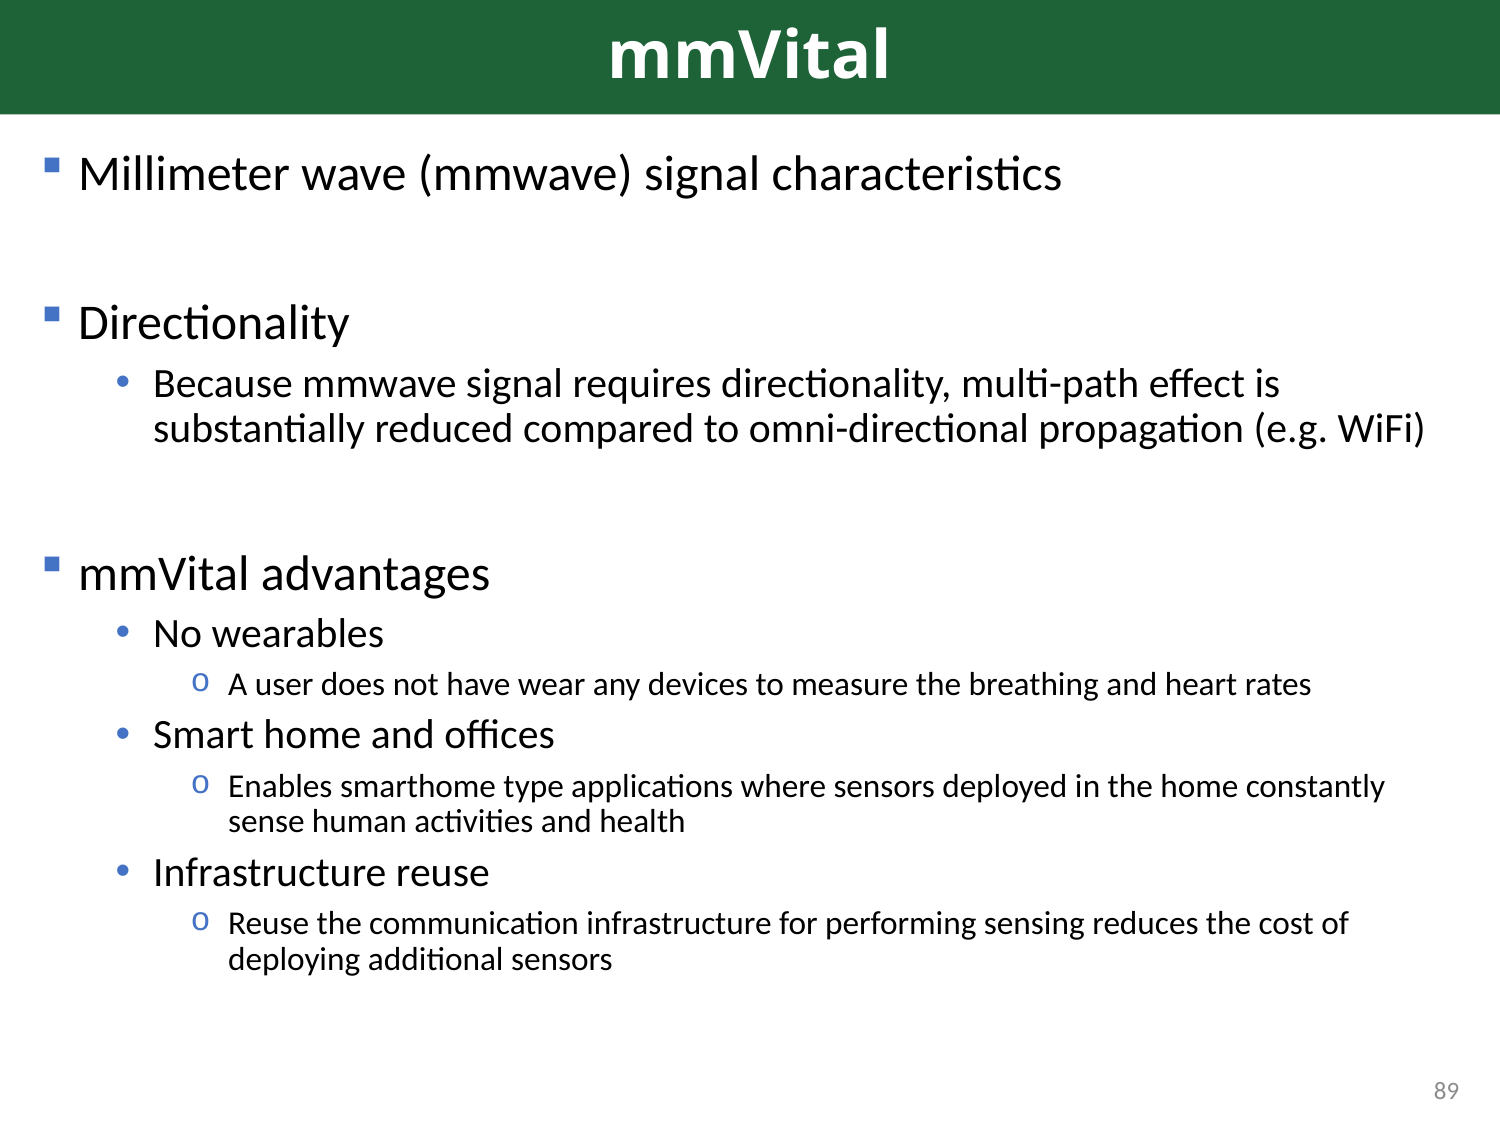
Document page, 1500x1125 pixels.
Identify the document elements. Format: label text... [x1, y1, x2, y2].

title mmVital [0, 0, 1500, 115]
slide_number 89 [1136, 1059, 1475, 1120]
list Millimeter wave (mmwave) signal characteristics Directionality Because mmwave signal requires directionality, multi-path effect is substantially reduced compared to omni-directional propagation (e.g. WiFi) mmVital advantages No wearables A user does not have wear any devices to measure the breathing and heart rates Smart home and offices Enables smarthome type applications where sensors deployed in the home constantly sense human activities and health Infrastructure reuse Reuse the communication infrastructure for performing sensing reduces the cost of deploying additional sensors [25, 139, 1475, 1102]
